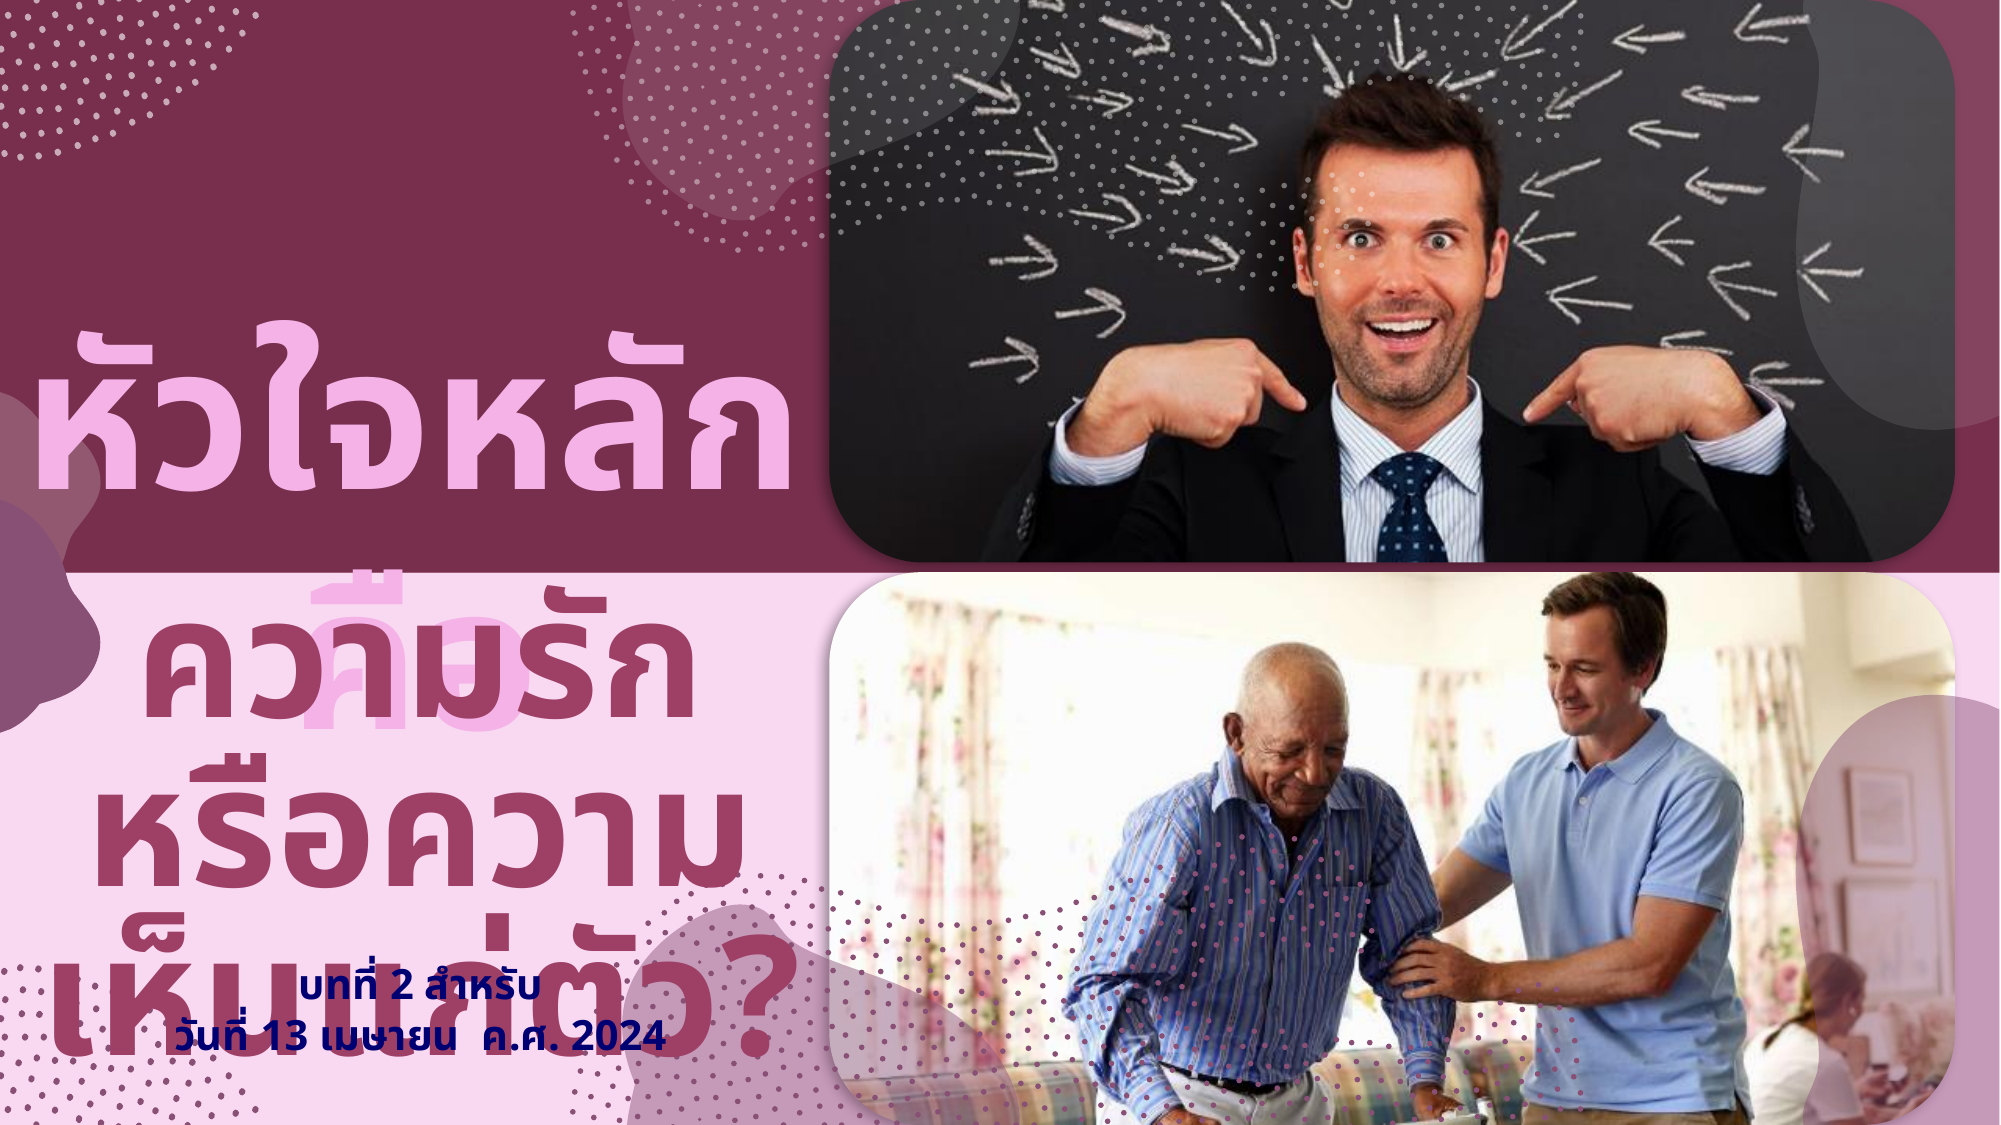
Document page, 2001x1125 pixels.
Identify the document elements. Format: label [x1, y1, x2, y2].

text_box [0, 0, 2000, 1125]
